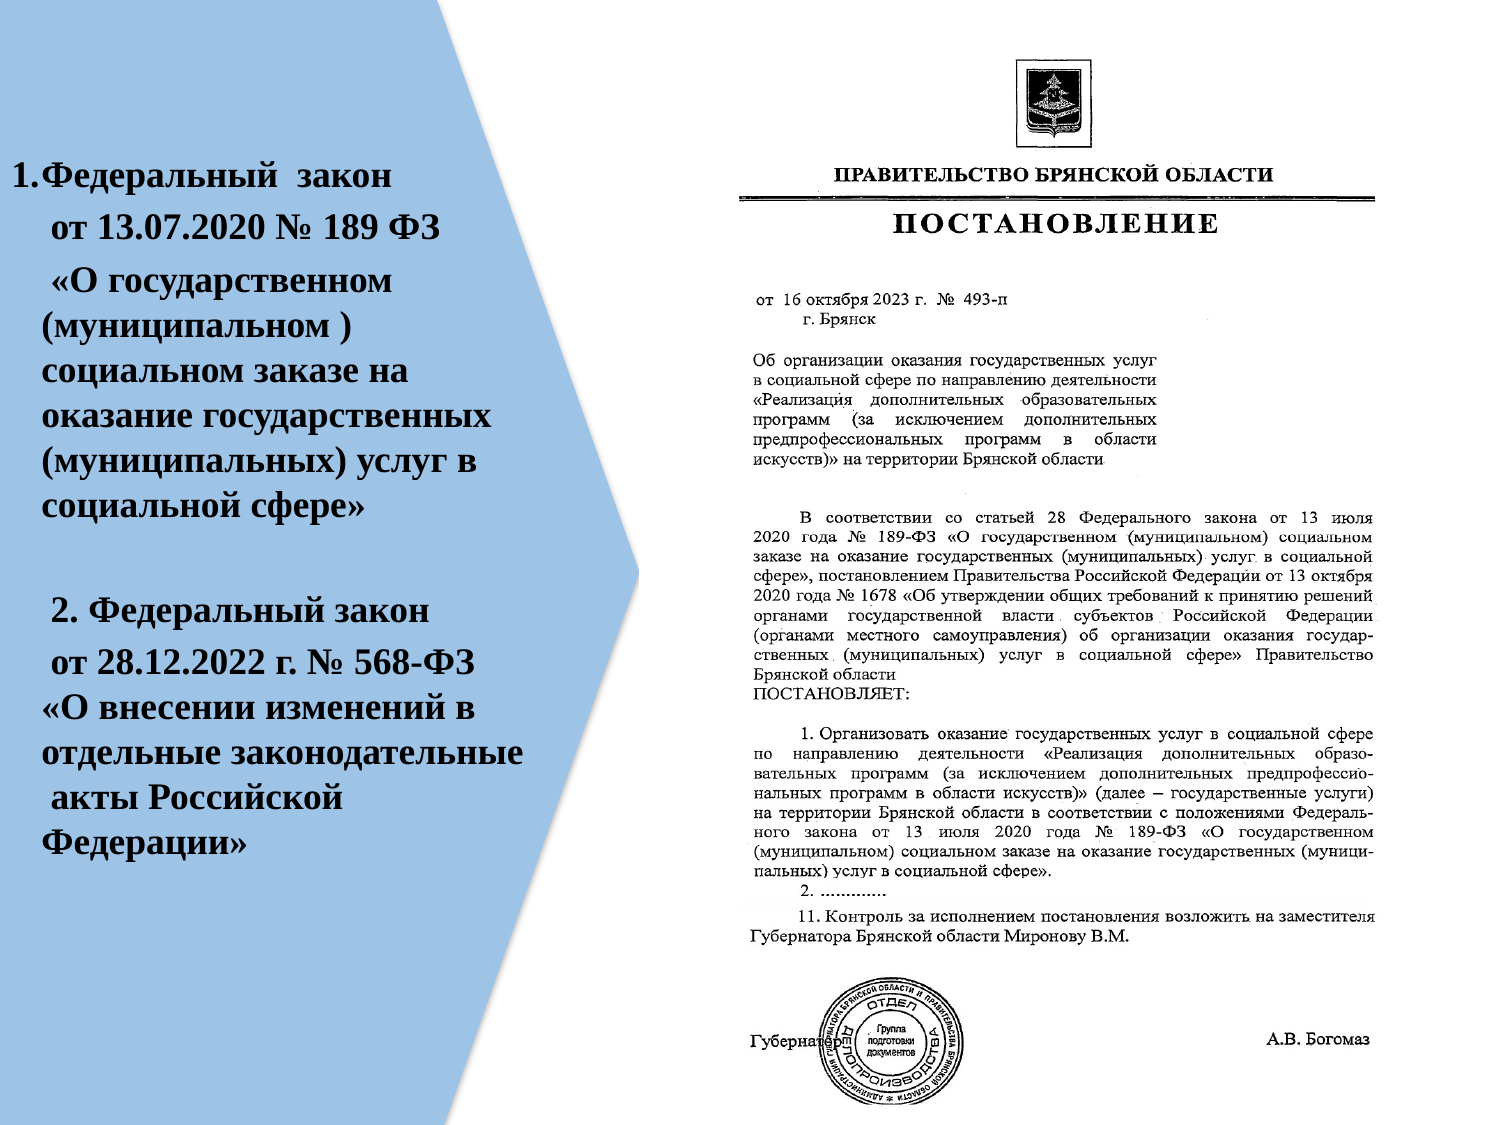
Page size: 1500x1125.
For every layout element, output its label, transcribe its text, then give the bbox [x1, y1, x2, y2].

picture [639, 20, 1434, 1105]
text_box Федеральный закон от 13.07.2020 № 189 ФЗ «О государственном (муниципальном ) социальном заказе на оказание государственных (муниципальных) услуг в социальной сфере» 2. Федеральный закон от 28.12.2022 г. № 568-ФЗ «О внесении изменений в отдельные законодательные акты Российской Федерации» [0, 0, 639, 1125]
